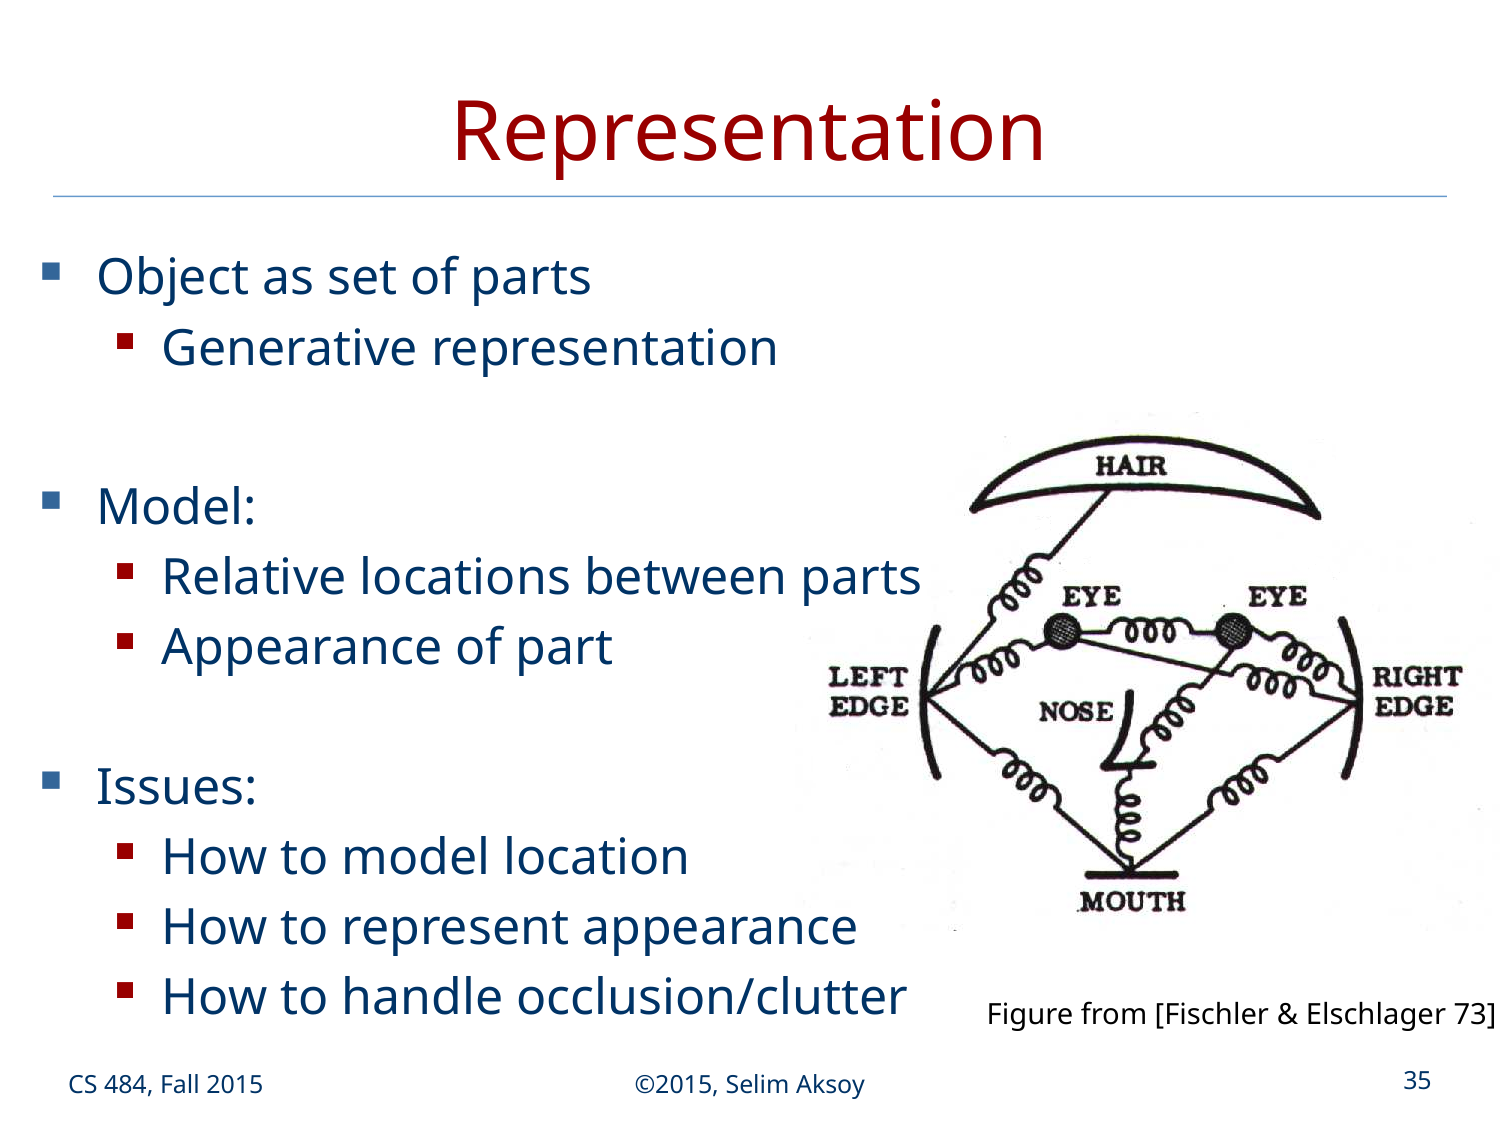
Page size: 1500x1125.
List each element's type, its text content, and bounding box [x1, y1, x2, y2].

text_box Figure from [Fischler & Elschlager 73] [971, 987, 1500, 1038]
list Object as set of parts Generative representation Model: Relative locations between parts Appearance of part Issues: How to model location How to represent appearance How to handle occlusion/clutter [24, 237, 1375, 980]
title Representation [75, 37, 1425, 185]
footer ©2015, Selim Aksoy [511, 1052, 988, 1107]
slide_number 35 [1134, 1052, 1448, 1107]
slide_number CS 484, Fall 2015 [52, 1052, 366, 1107]
picture [795, 412, 1500, 931]
